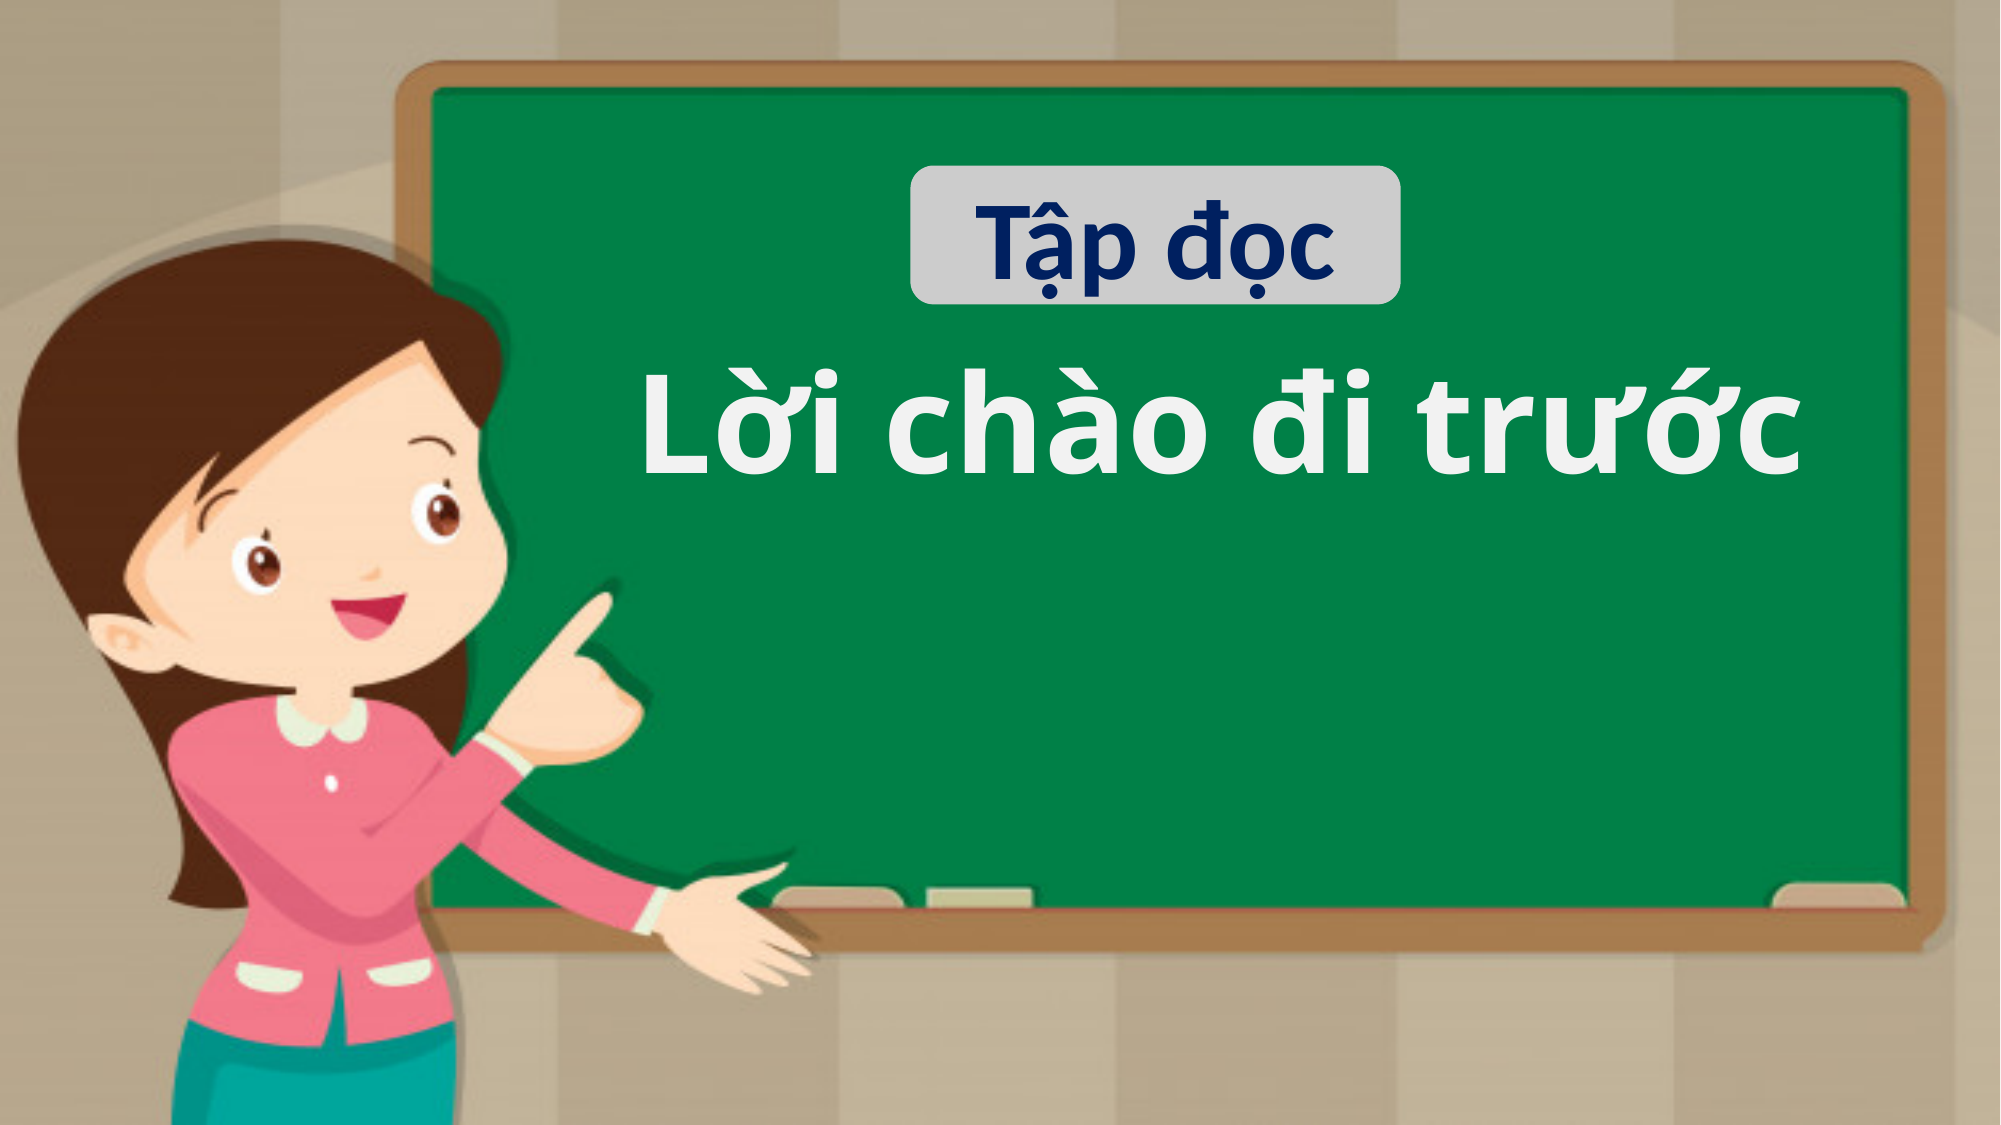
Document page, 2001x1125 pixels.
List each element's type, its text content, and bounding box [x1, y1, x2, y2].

text_box Tập đọc [909, 164, 1402, 306]
text_box Lời chào đi trước [548, 329, 1893, 509]
picture [0, 0, 2001, 1125]
